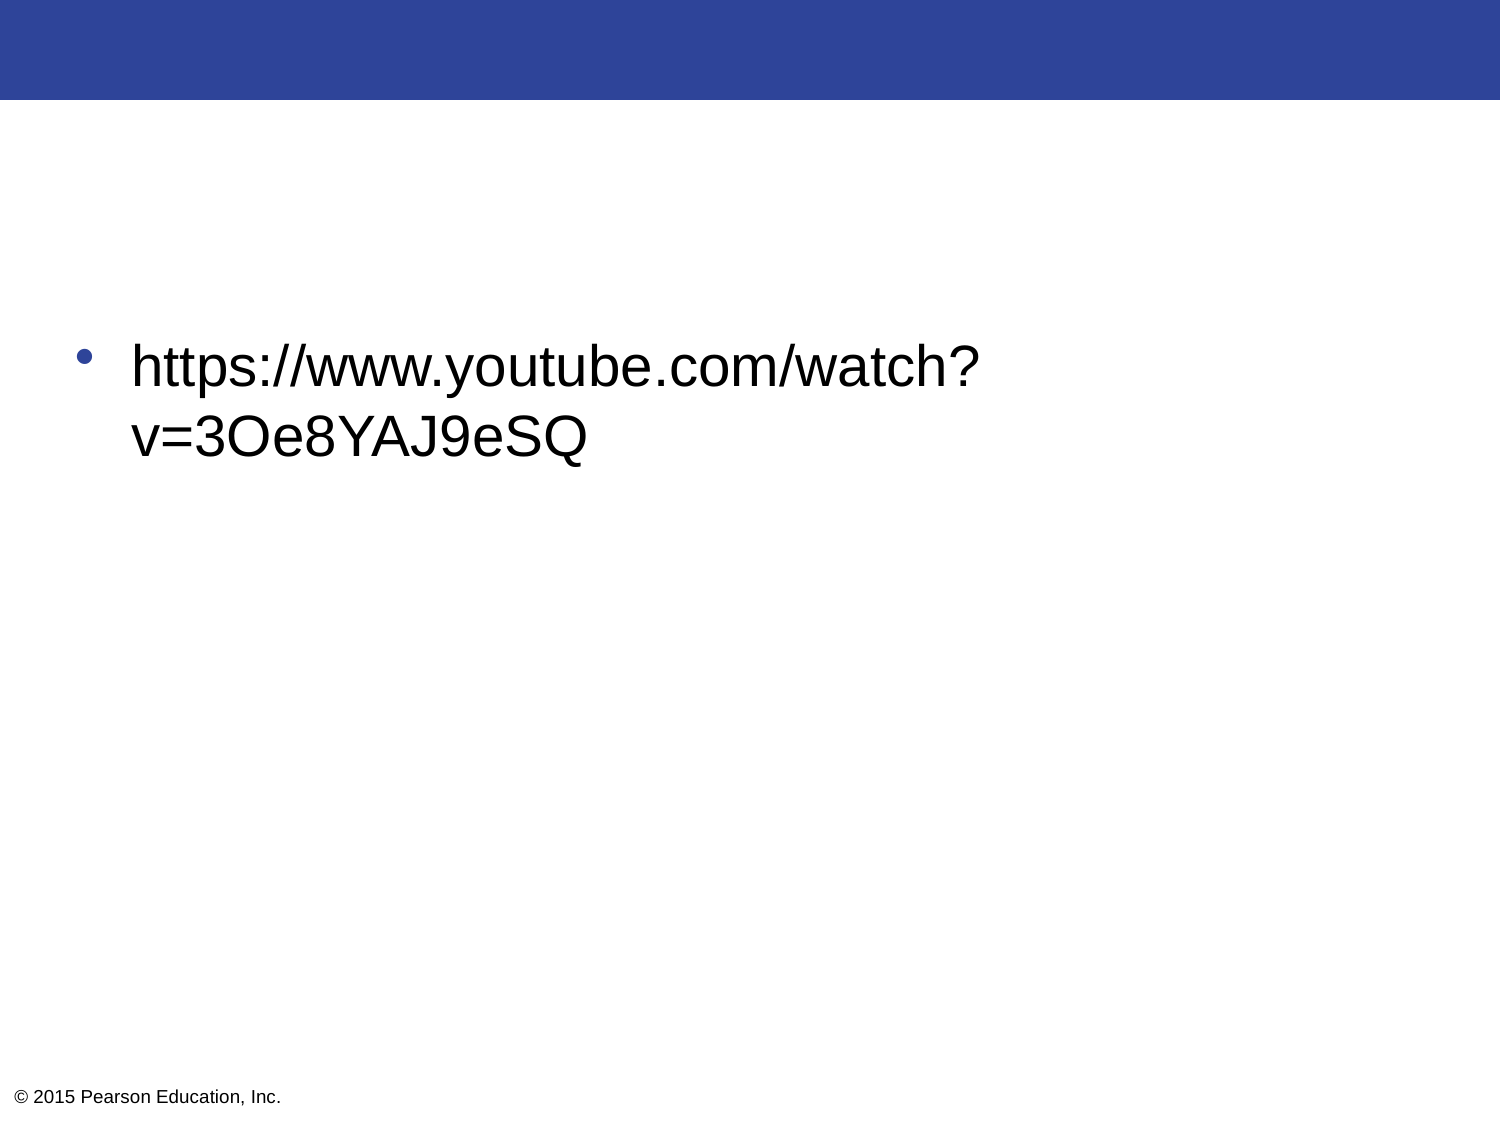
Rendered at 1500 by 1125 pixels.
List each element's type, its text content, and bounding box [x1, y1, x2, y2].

list https://www.youtube.com/watch?v=3Oe8YAJ9eSQ [59, 321, 1410, 1085]
footer © 2015 Pearson Education, Inc. [14, 1084, 900, 1115]
